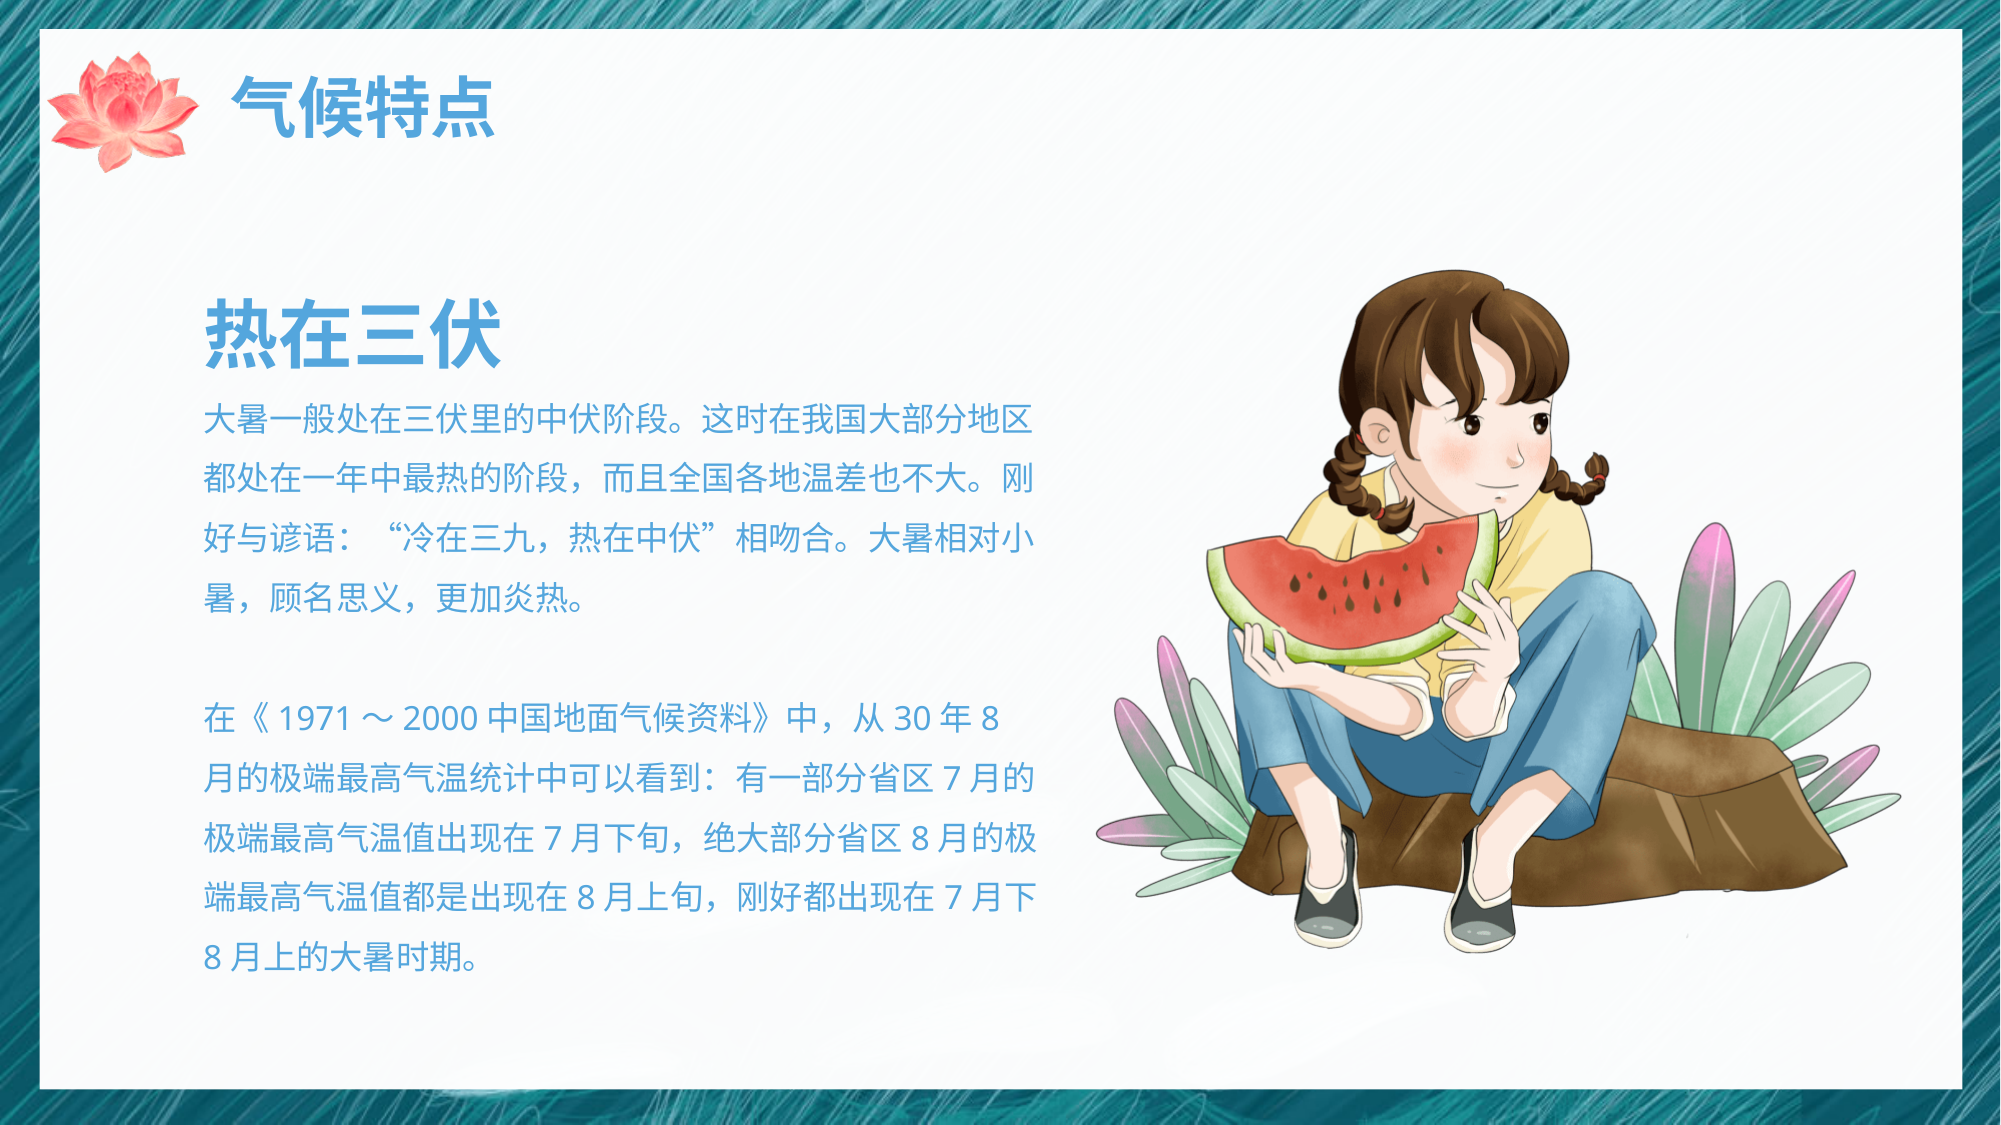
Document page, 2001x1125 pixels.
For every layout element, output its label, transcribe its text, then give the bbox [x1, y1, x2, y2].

text_box 热在三伏 大暑一般处在三伏里的中伏阶段。这时在我国大部分地区都处在一年中最热的阶段，而且全国各地温差也不大。刚好与谚语：“冷在三九，热在中伏”相吻合。大暑相对小暑，顾名思义，更加炎热。 在《1971～2000中国地面气候资料》中，从30年8月的极端最高气温统计中可以看到：有一部分省区7月的极端最高气温值出现在7月下旬，绝大部分省区8月的极端最高气温值都是出现在8月上旬，刚好都出现在7月下8月上的大暑时期。 [188, 235, 1052, 984]
picture [0, 0, 2001, 1125]
text_box 气候特点 [215, 58, 557, 153]
